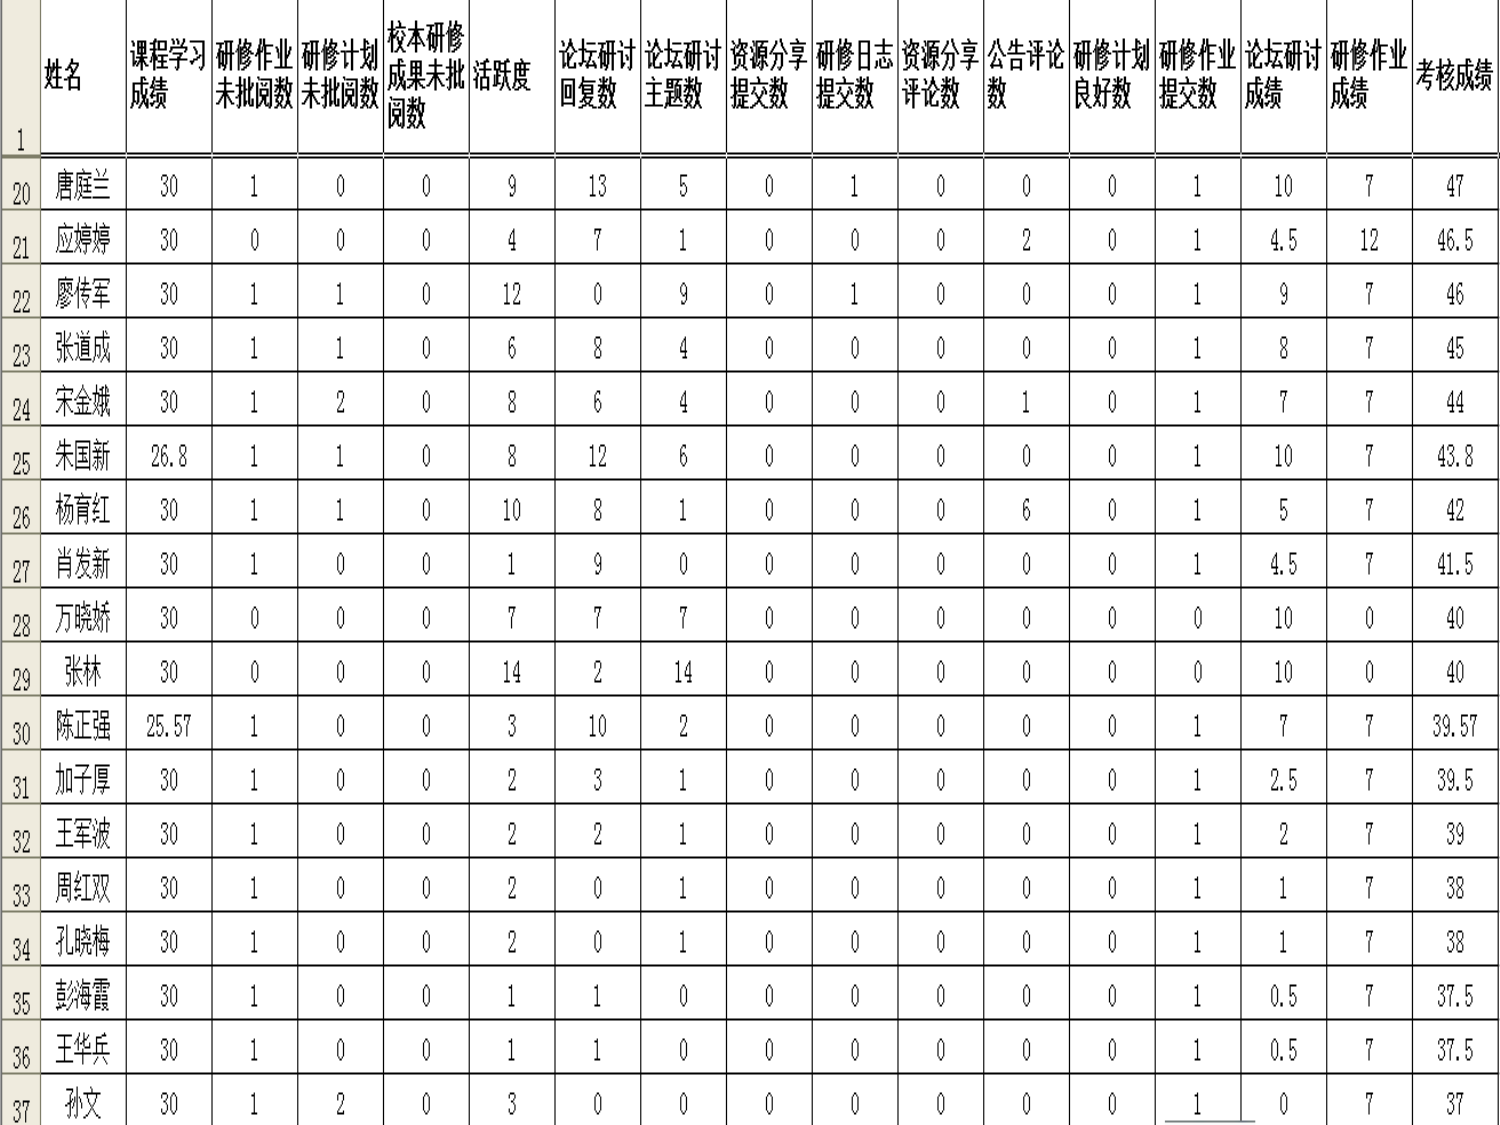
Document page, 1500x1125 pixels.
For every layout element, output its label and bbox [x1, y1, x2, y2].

list [0, 0, 1500, 1125]
